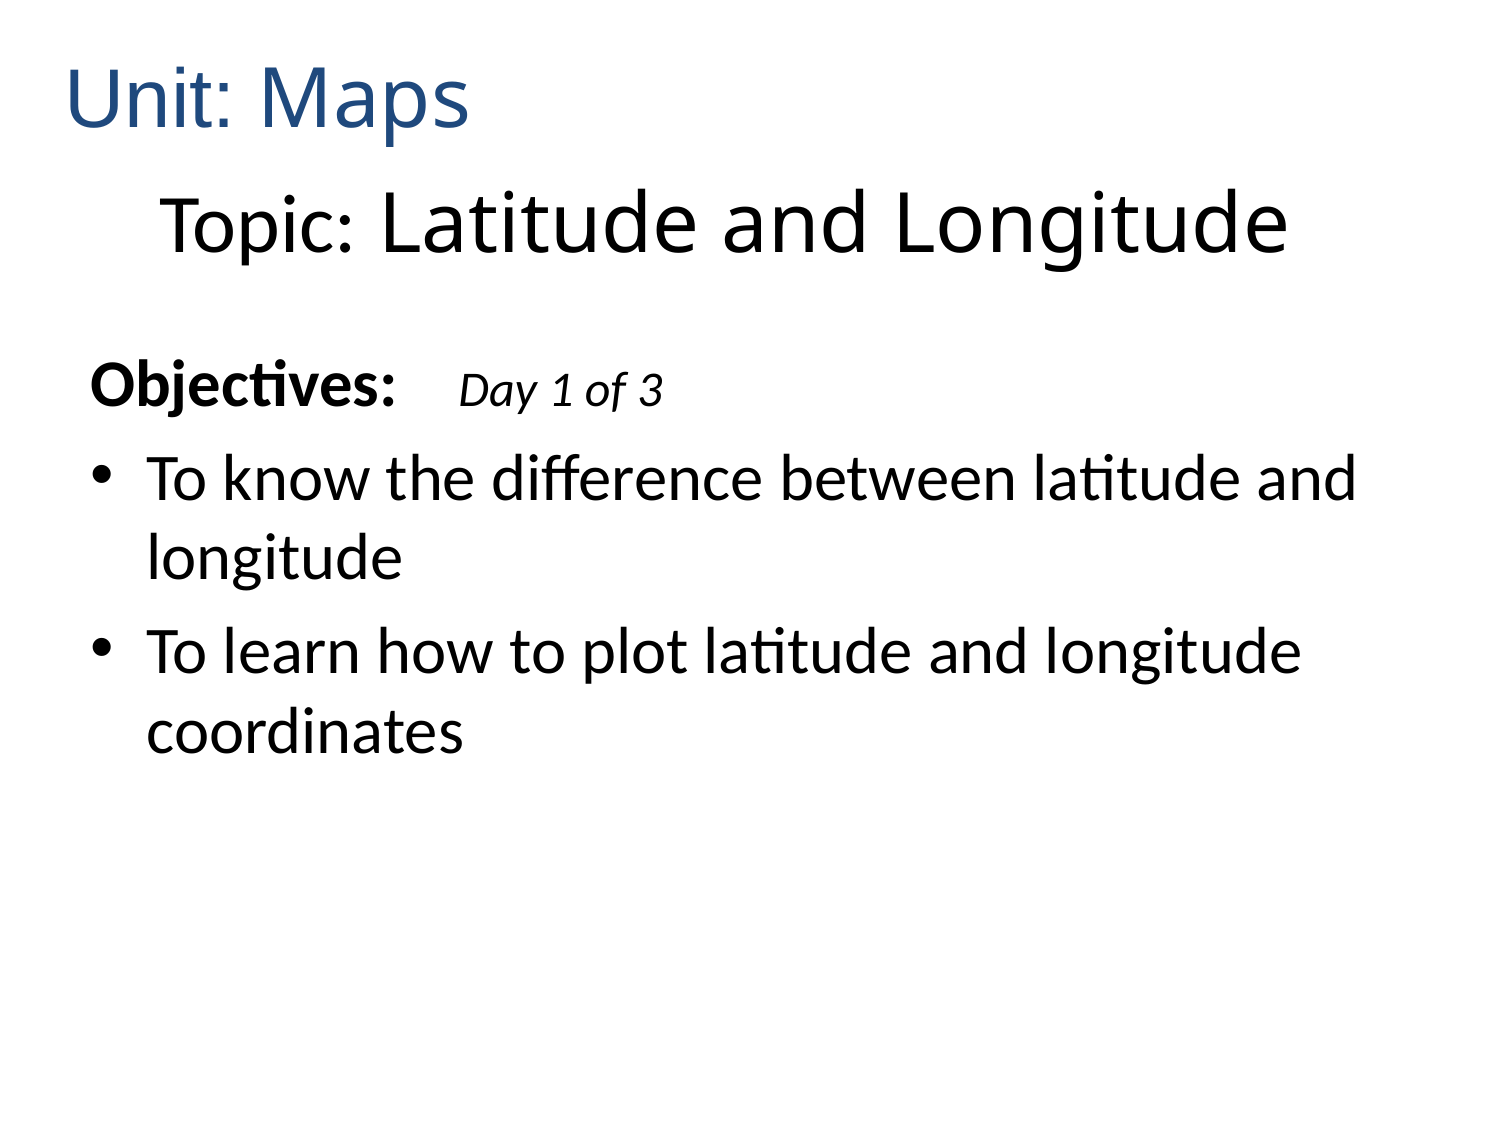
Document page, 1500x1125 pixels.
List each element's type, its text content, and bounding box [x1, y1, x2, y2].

list Objectives: Day 1 of 3 To know the difference between latitude and longitude To learn how to plot latitude and longitude coordinates [75, 332, 1425, 1075]
title Topic: Latitude and Longitude [50, 188, 1400, 313]
text_box Unit: Maps [49, 0, 1400, 188]
